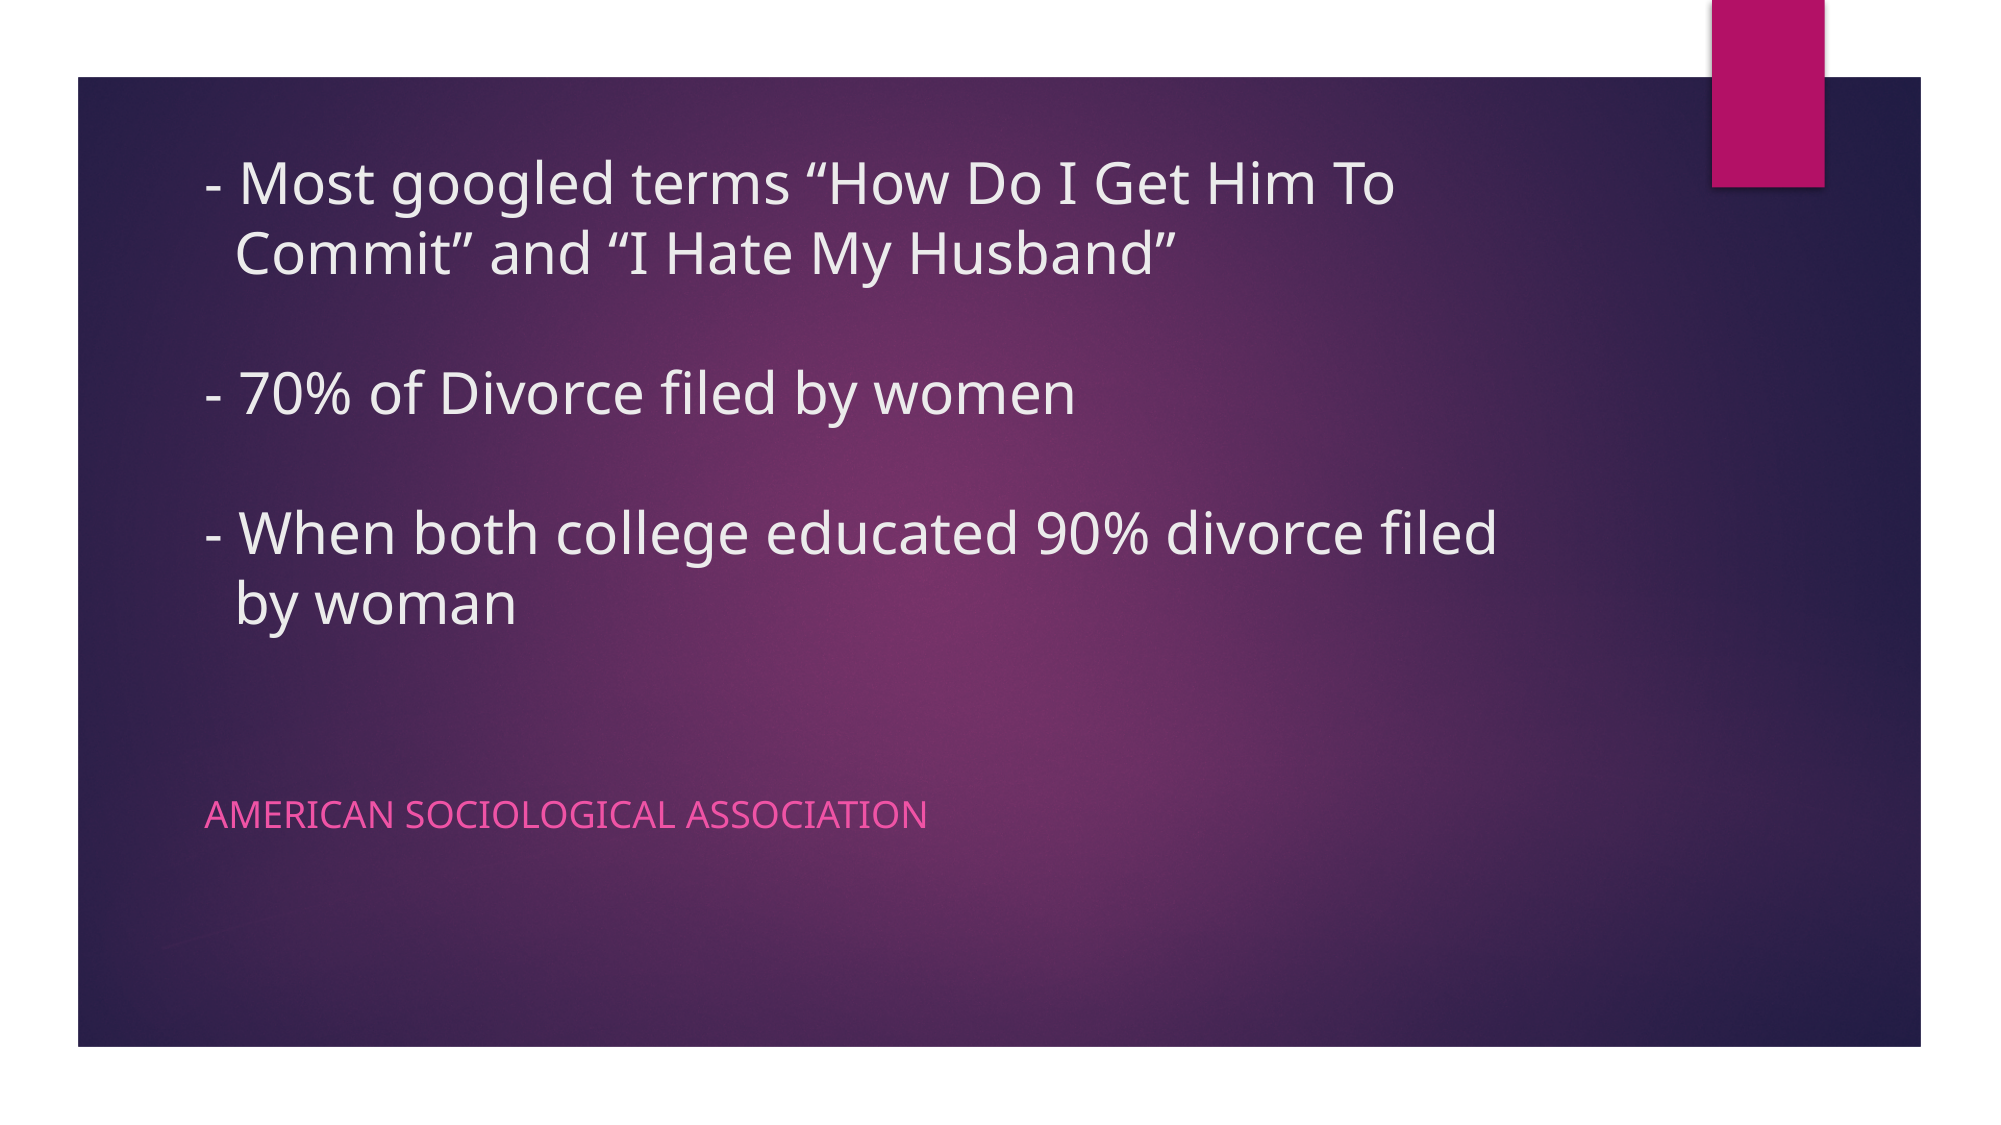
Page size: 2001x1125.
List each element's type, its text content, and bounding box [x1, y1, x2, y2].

subtitle American Sociological Association [189, 783, 1638, 925]
title - Most googled terms “How Do I Get Him To Commit” and “I Hate My Husband” - 70% of Divorce filed by women - When both college educated 90% divorce filed by woman [189, 344, 1638, 783]
